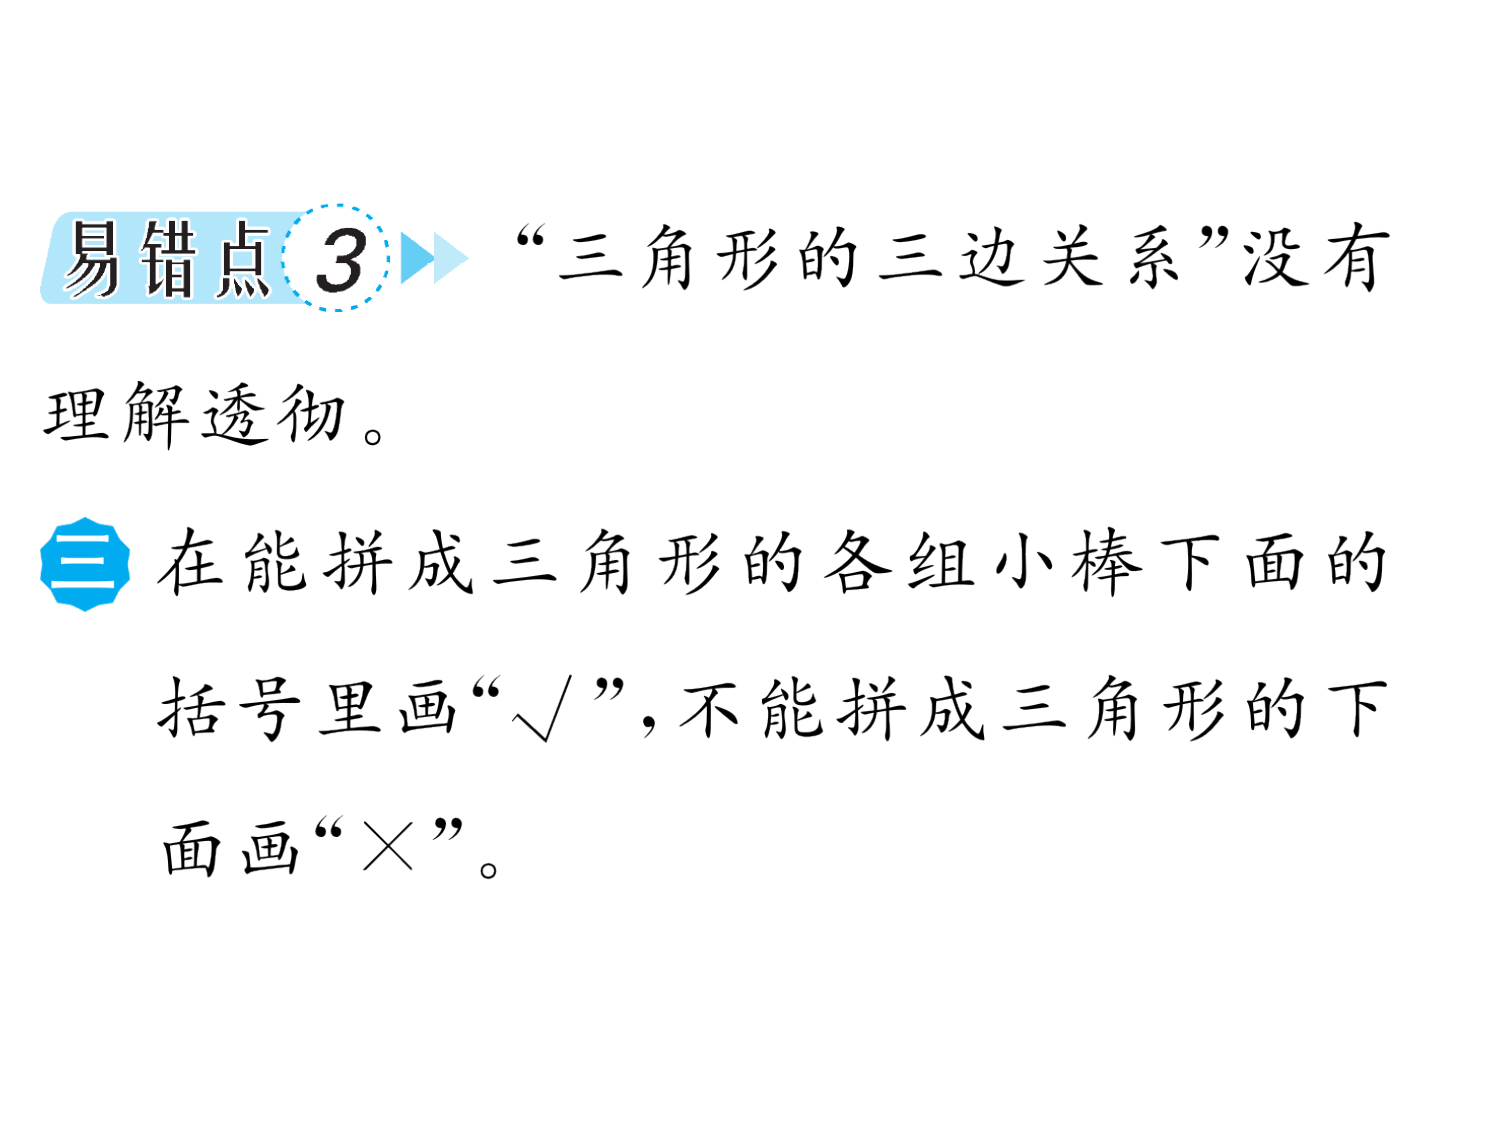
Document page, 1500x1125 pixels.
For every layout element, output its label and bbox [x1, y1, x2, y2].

picture [35, 177, 1453, 902]
